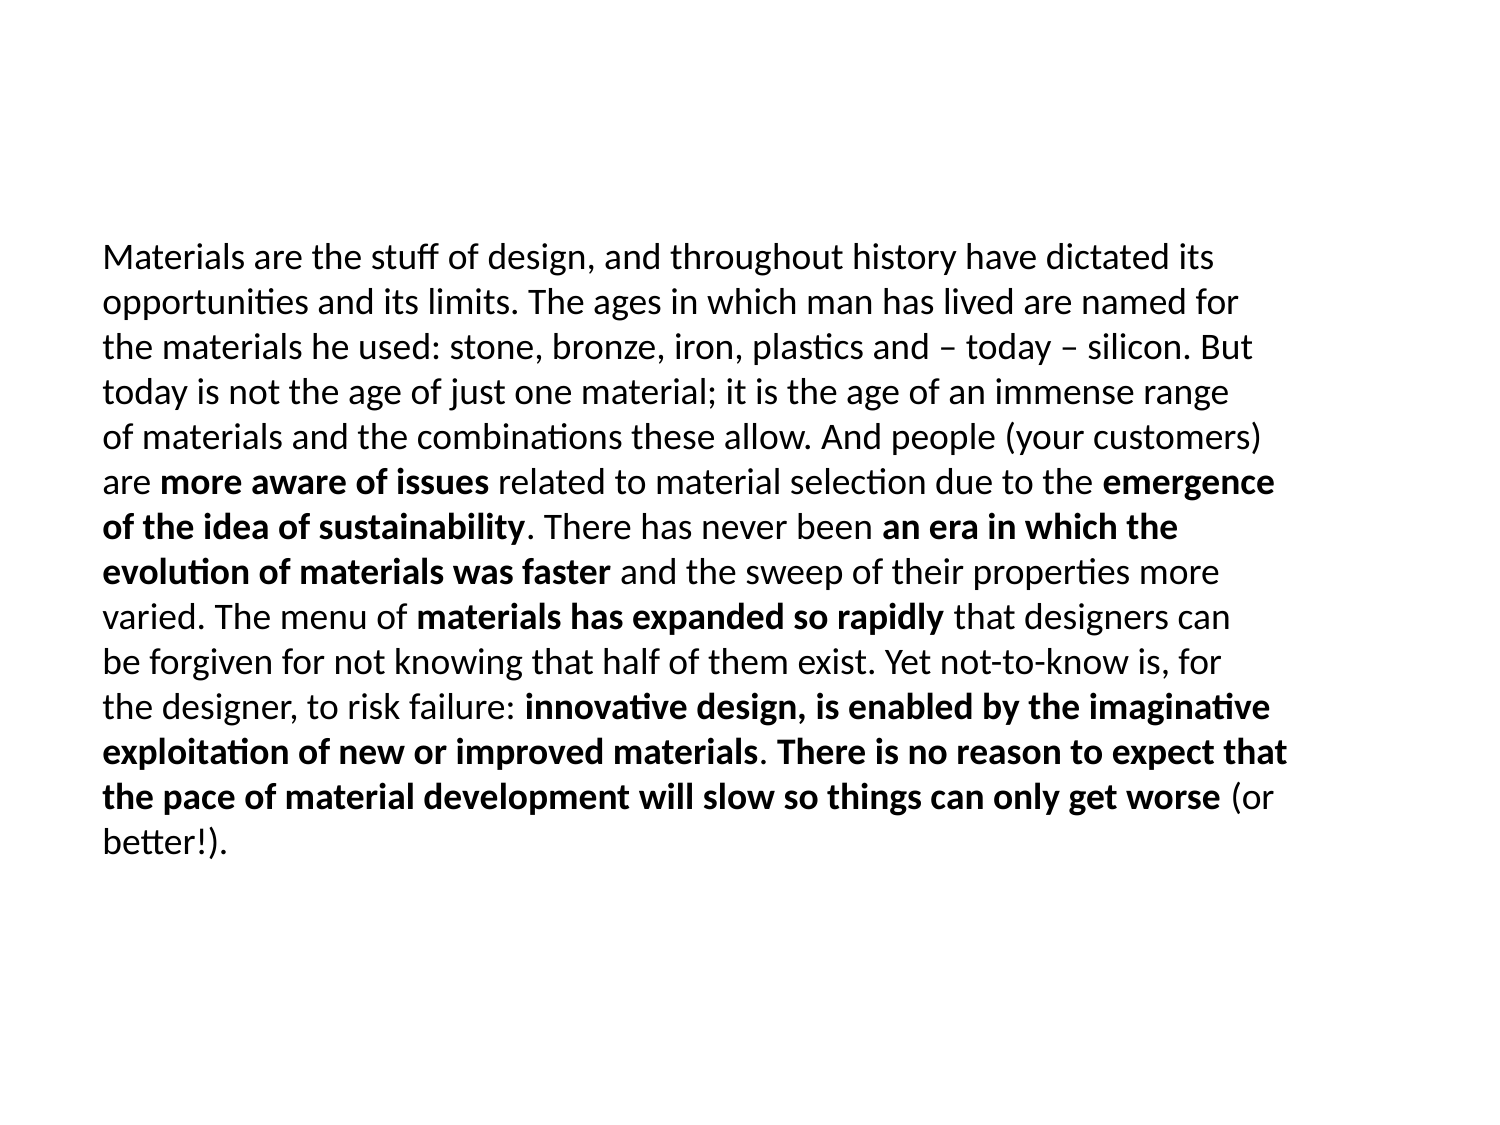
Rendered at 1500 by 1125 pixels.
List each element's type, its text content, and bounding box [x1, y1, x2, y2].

text_box Materials are the stuff of design, and throughout history have dictated its opportunities and its limits. The ages in which man has lived are named for the materials he used: stone, bronze, iron, plastics and – today – silicon. But today is not the age of just one material; it is the age of an immense range of materials and the combinations these allow. And people (your customers) are more aware of issues related to material selection due to the emergence of the idea of sustainability. There has never been an era in which the evolution of materials was faster and the sweep of their properties more varied. The menu of materials has expanded so rapidly that designers can be forgiven for not knowing that half of them exist. Yet not-to-know is, for the designer, to risk failure: innovative design, is enabled by the imaginative exploitation of new or improved materials. There is no reason to expect that the pace of material development will slow so things can only get worse (or better!). [87, 224, 1450, 870]
